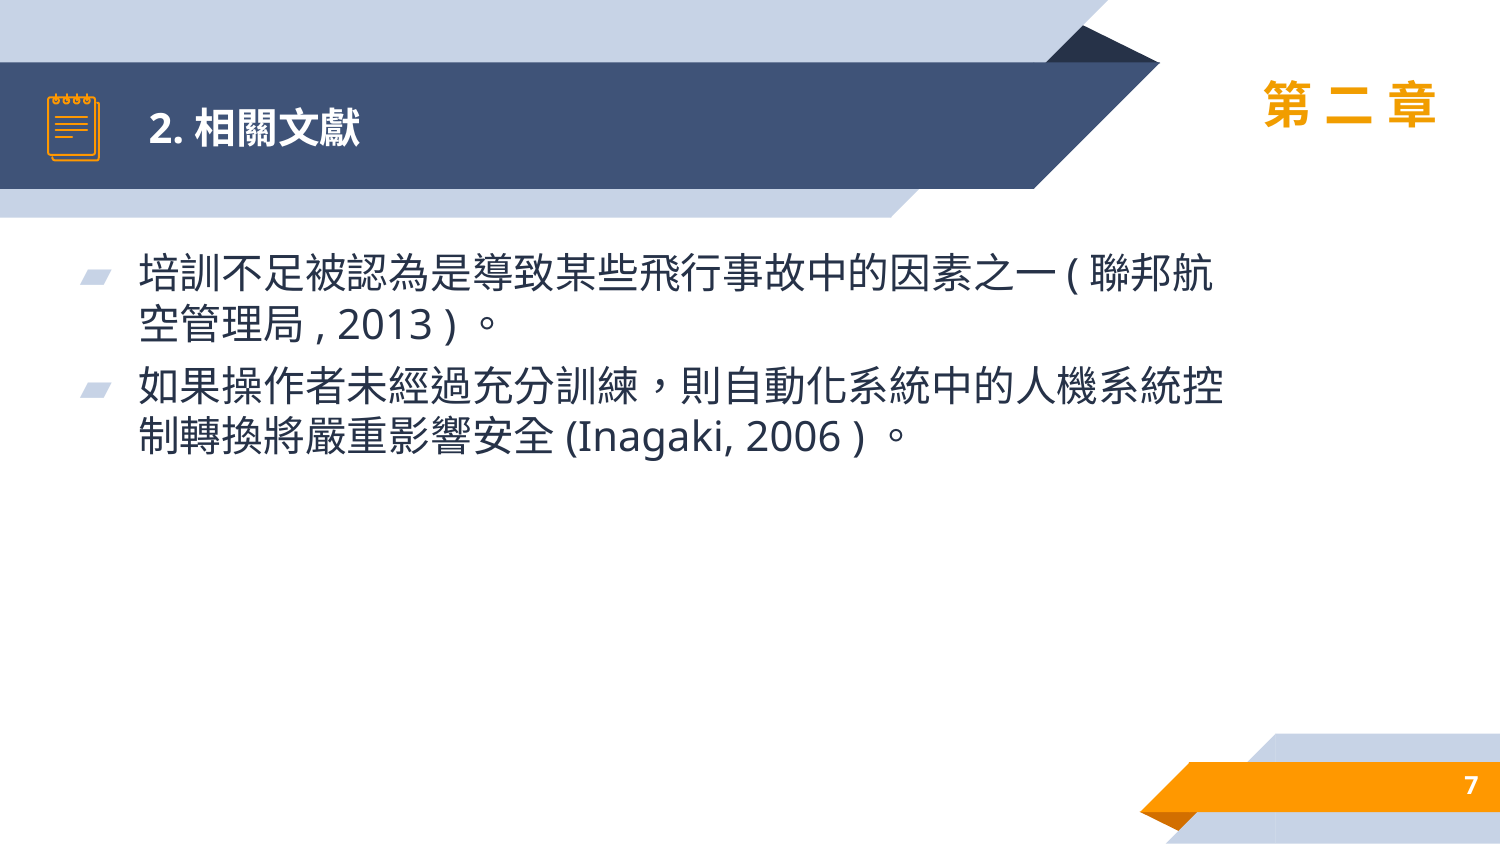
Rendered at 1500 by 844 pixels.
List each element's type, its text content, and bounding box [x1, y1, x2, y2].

text_box 第二章 [836, 65, 1452, 141]
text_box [47, 93, 100, 161]
slide_number 7 [1249, 760, 1494, 813]
text_box 培訓不足被認為是導致某些飛行事故中的因素之一(聯邦航空管理局, 2013 )。 如果操作者未經過充分訓練，則自動化系統中的人機系統控制轉換將嚴重影響安全(Inagaki, 2006 )。 [48, 232, 1250, 757]
title 2.相關文獻 [133, 64, 997, 190]
